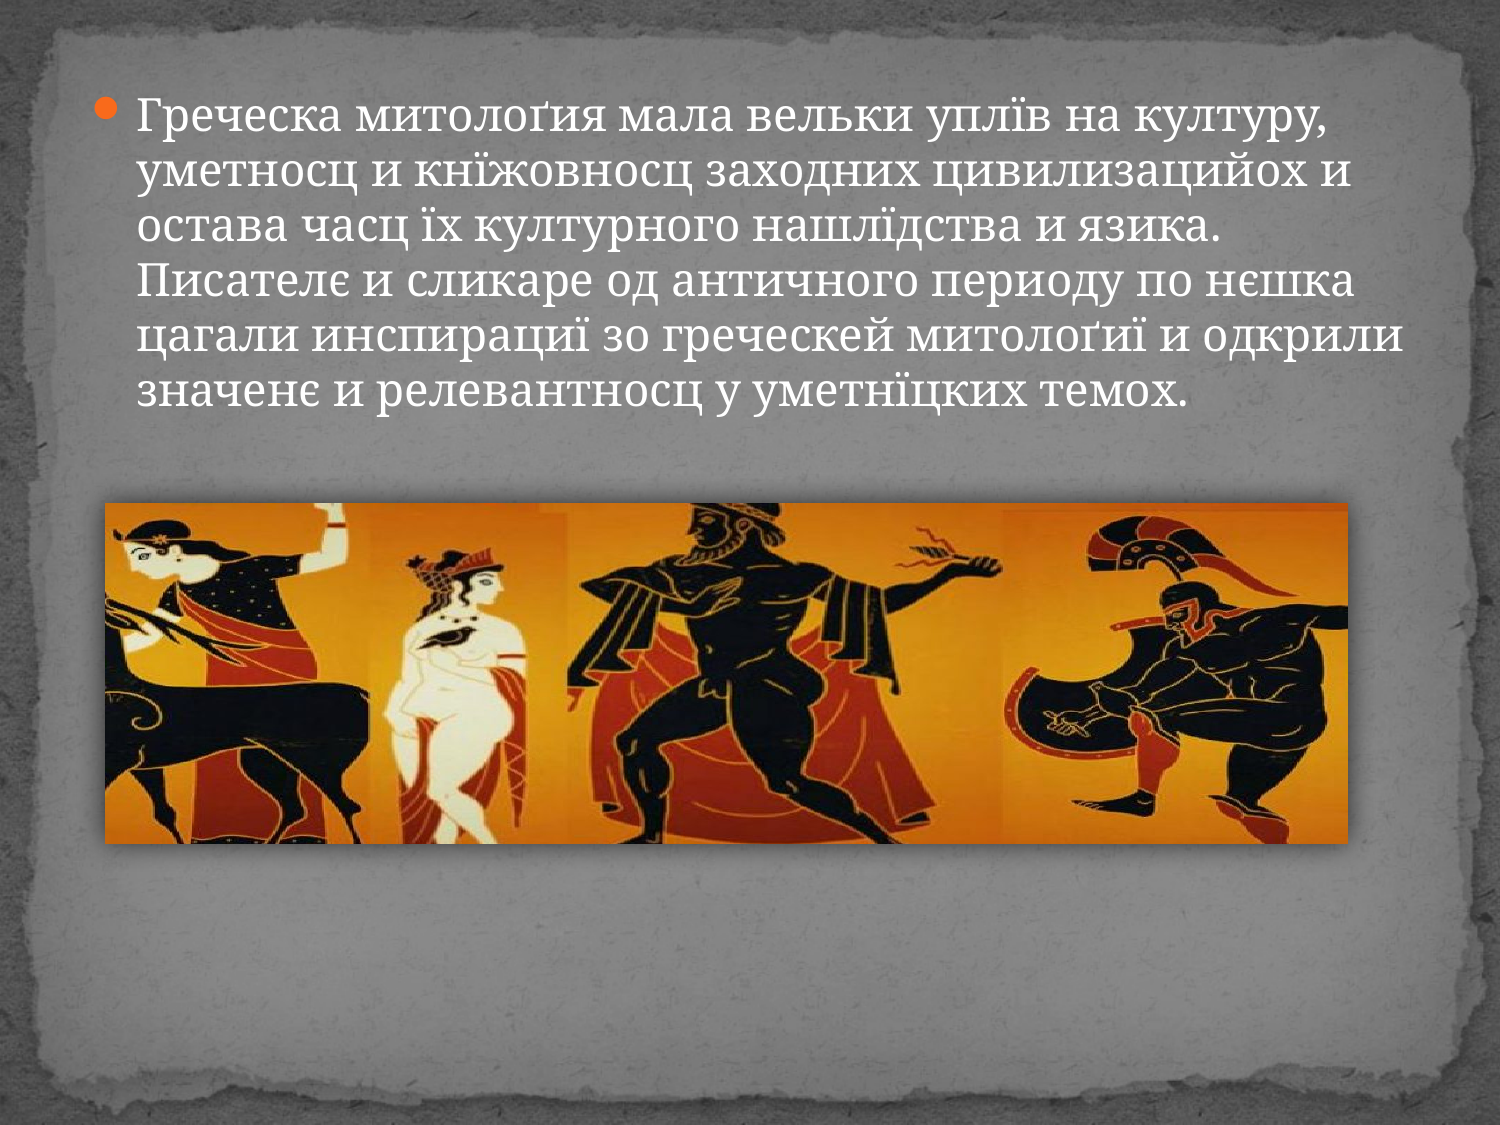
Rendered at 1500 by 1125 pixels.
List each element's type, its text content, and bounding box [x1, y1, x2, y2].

picture [105, 503, 1348, 844]
list Греческа митолоґия мала вельки уплїв на културу, уметносц и кнїжовносц заходних цивилизацийох и остава часц їх културного нашлїдства и язика. Писателє и сликаре од античного периоду по нєшка цагали инспирациї зо греческей митолоґиї и одкрили значенє и релевантносц у уметнїцких темох. [76, 78, 1425, 1000]
